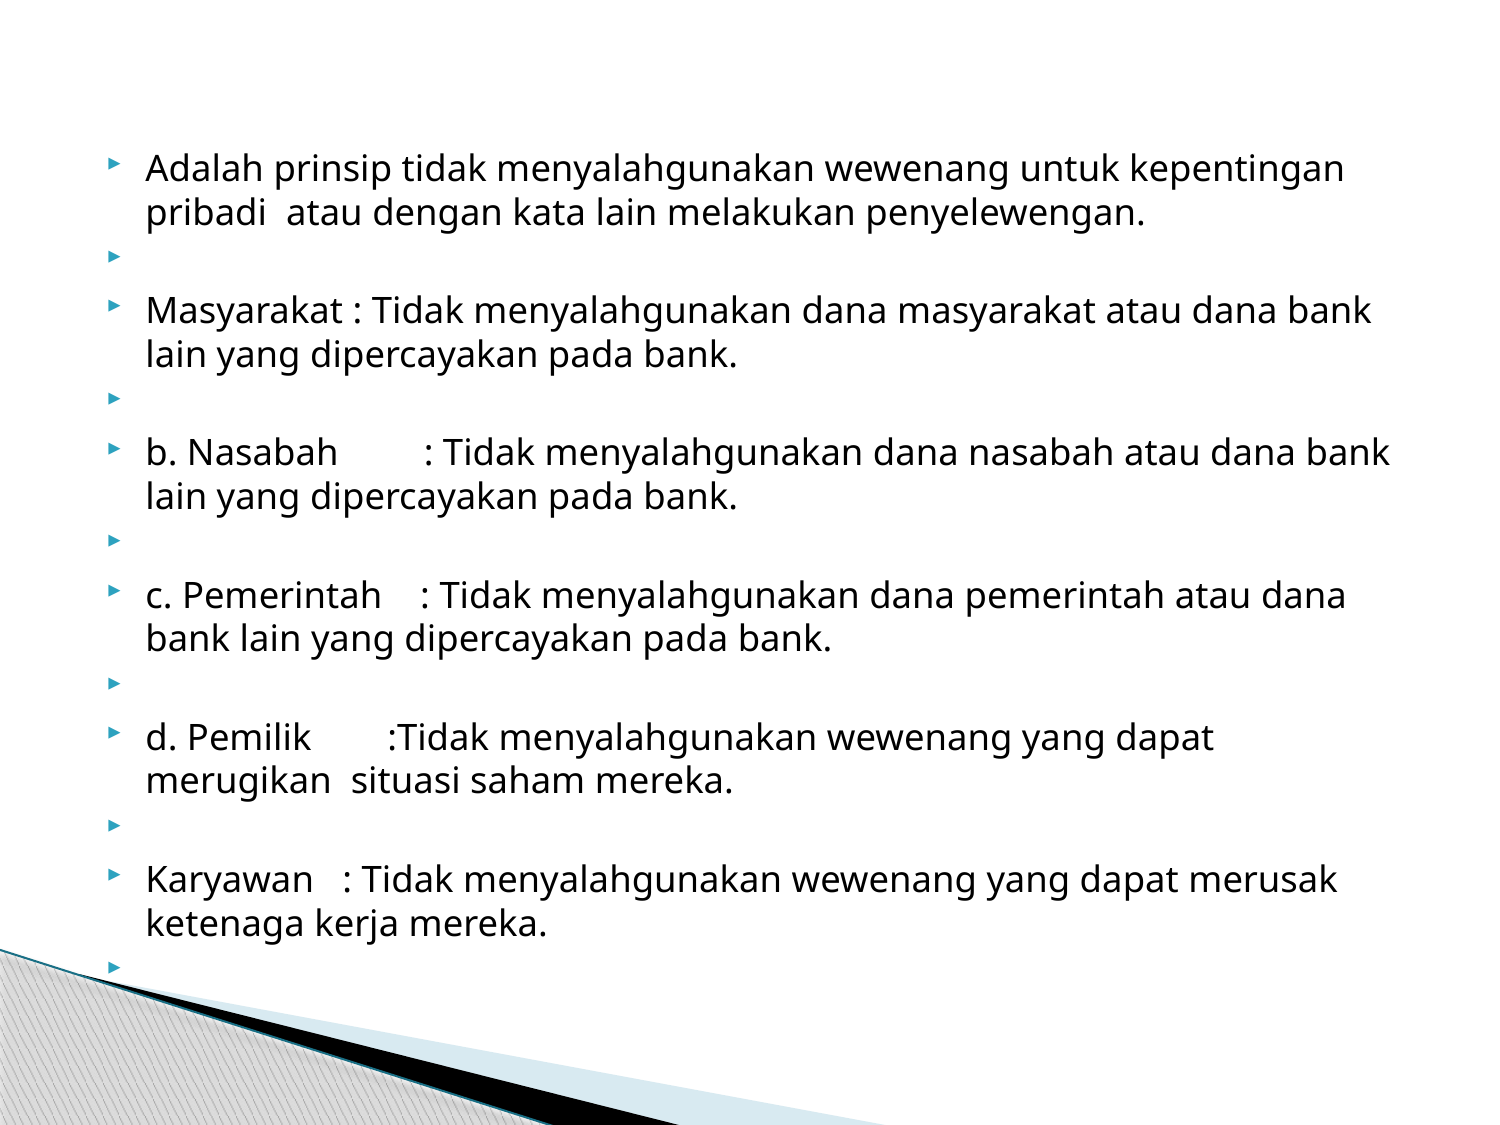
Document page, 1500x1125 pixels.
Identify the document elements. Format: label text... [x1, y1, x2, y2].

list Adalah prinsip tidak menyalahgunakan wewenang untuk kepentingan pribadi atau dengan kata lain melakukan penyelewengan. Masyarakat : Tidak menyalahgunakan dana masyarakat atau dana bank lain yang dipercayakan pada bank. b. Nasabah : Tidak menyalahgunakan dana nasabah atau dana bank lain yang dipercayakan pada bank. c. Pemerintah : Tidak menyalahgunakan dana pemerintah atau dana bank lain yang dipercayakan pada bank. d. Pemilik :Tidak menyalahgunakan wewenang yang dapat merugikan situasi saham mereka. Karyawan : Tidak menyalahgunakan wewenang yang dapat merusak ketenaga kerja mereka. [75, 137, 1425, 1005]
